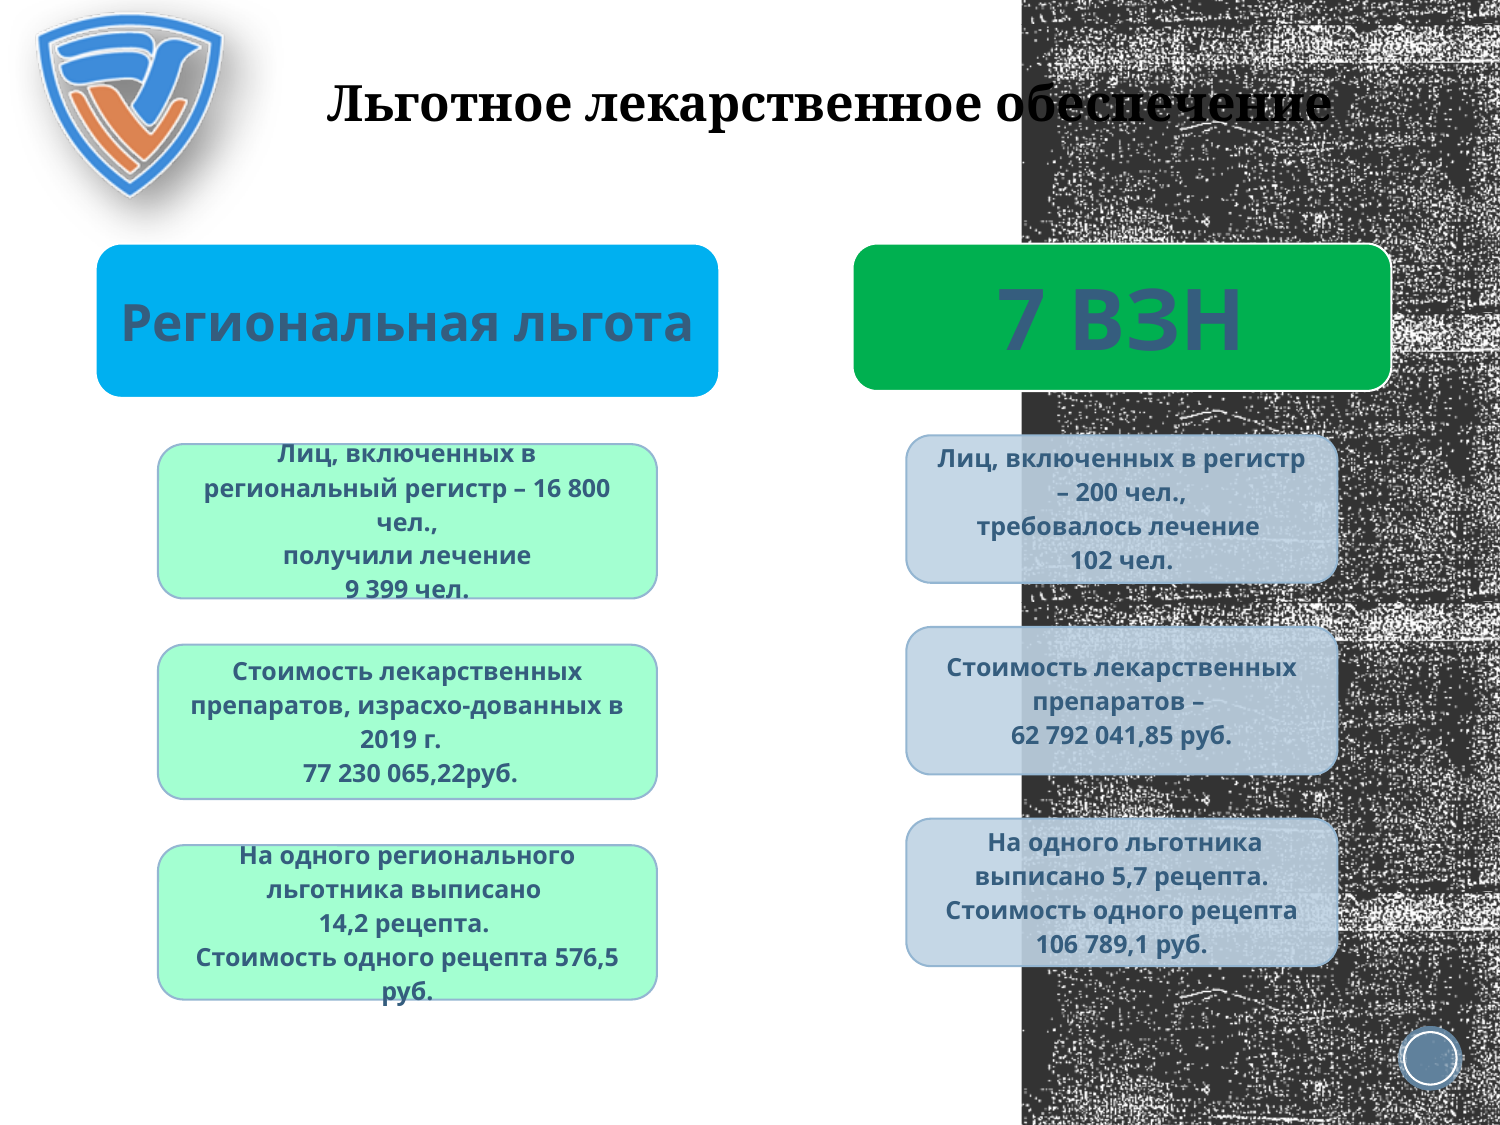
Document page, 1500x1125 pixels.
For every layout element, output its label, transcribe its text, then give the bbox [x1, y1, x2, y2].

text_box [786, 245, 1458, 966]
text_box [20, 245, 796, 998]
picture [4, 0, 244, 220]
title Льготное лекарственное обеспечение [312, 61, 1362, 142]
